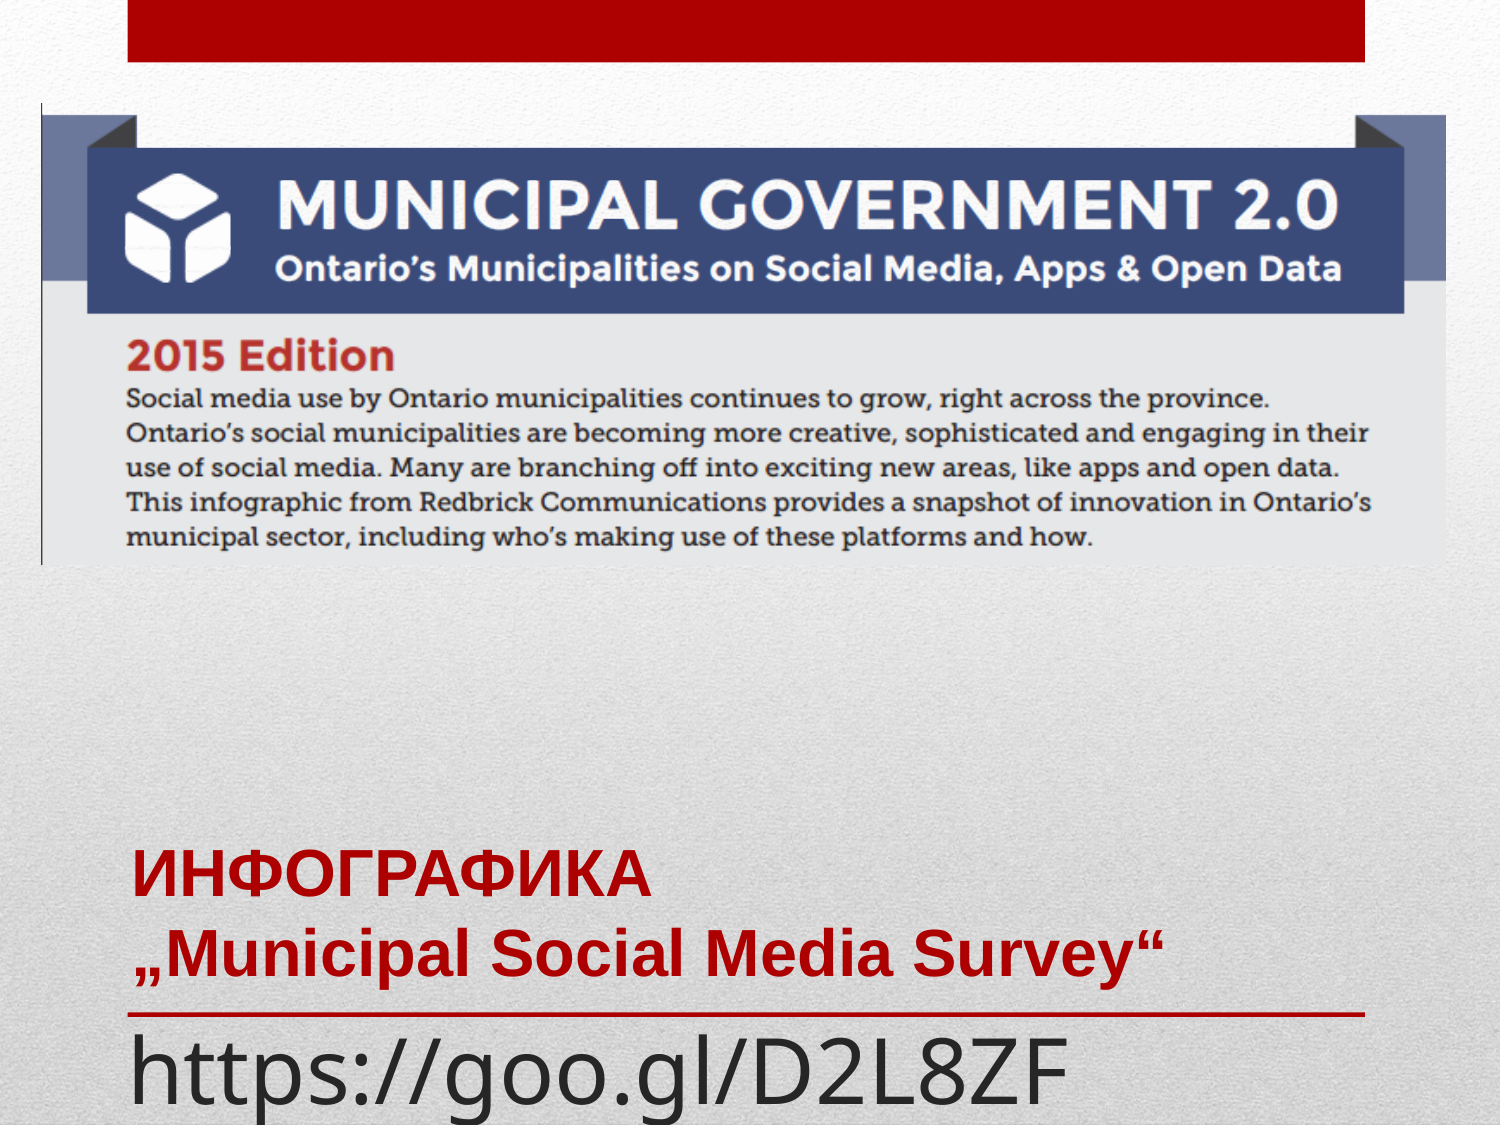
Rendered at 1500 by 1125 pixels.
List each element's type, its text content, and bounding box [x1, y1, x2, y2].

picture [40, 102, 1447, 565]
text_box ИНФОГРАФИКА „Municipal Social Media Survey“ [116, 822, 1184, 997]
title https://goo.gl/D2L8ZF [112, 867, 1225, 1125]
